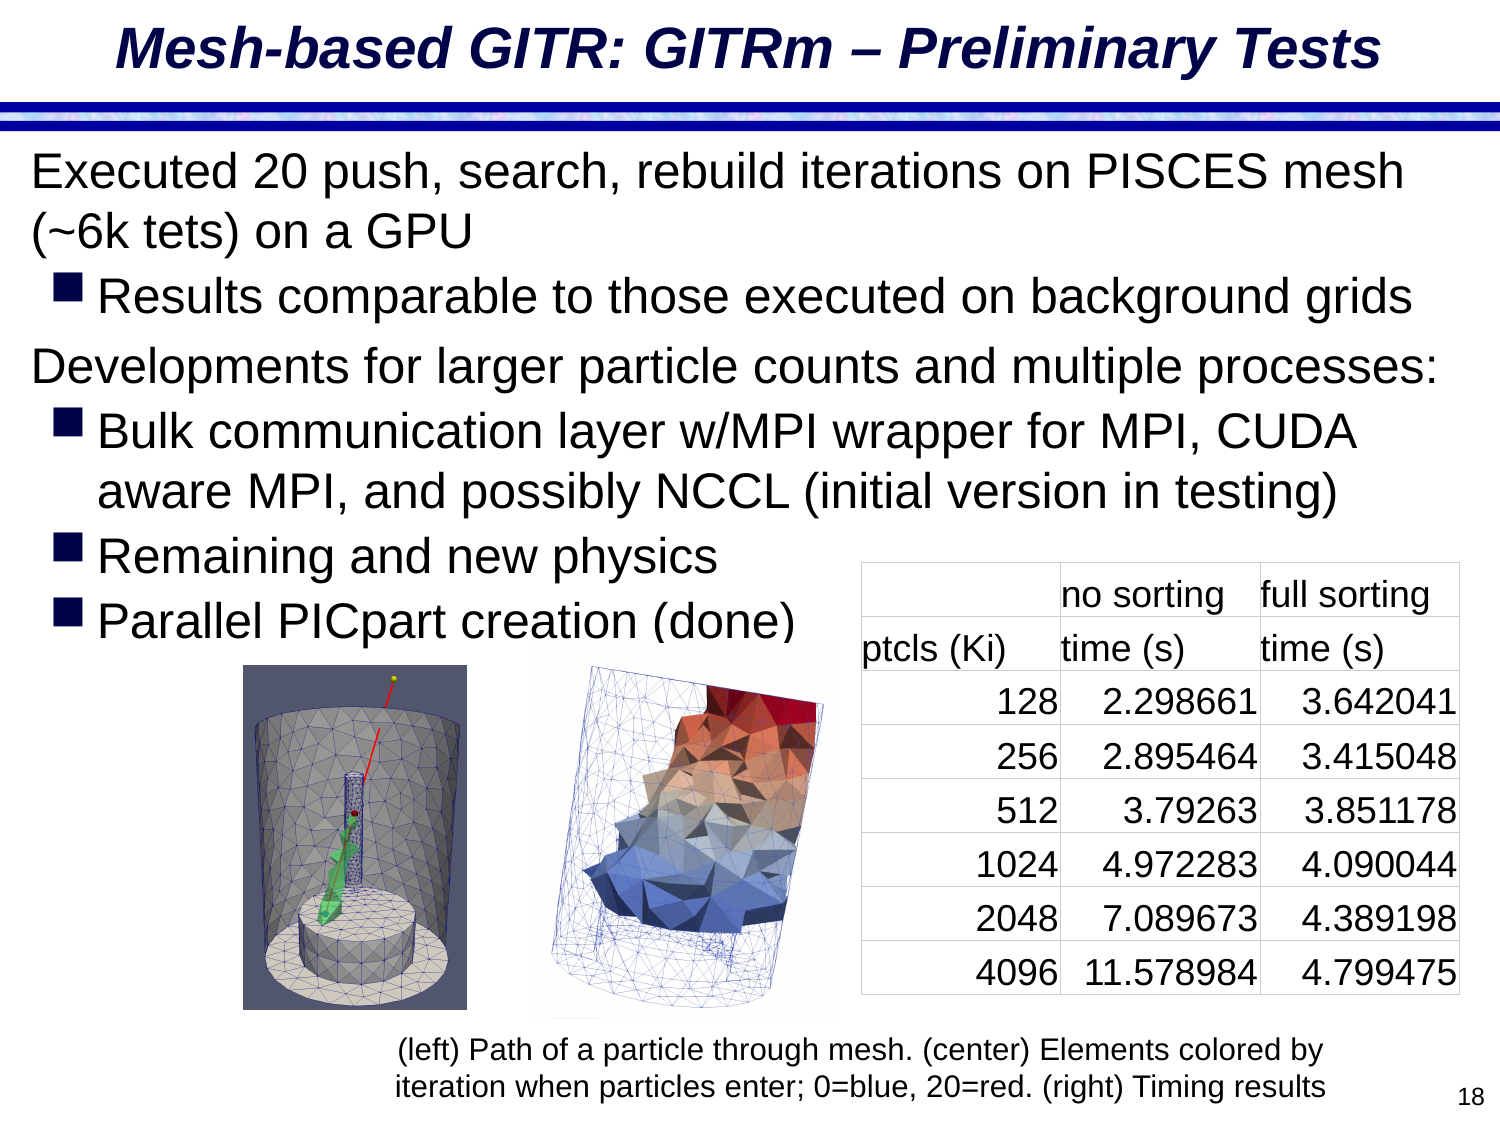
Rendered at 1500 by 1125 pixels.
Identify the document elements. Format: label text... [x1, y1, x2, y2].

table_cell 4.799475 [1261, 941, 1459, 994]
table_cell 2048 [862, 887, 1060, 940]
table_cell 4096 [862, 941, 1060, 994]
table_cell 128 [862, 675, 1060, 724]
table_cell 2.298661 [1061, 675, 1260, 724]
text_box (left) Path of a particle through mesh. (center) Elements colored by iteration when particles enter; 0=blue, 20=red. (right) Timing results [378, 1021, 1345, 1112]
table_cell 3.851178 [1261, 779, 1459, 832]
table_cell 4.090044 [1261, 833, 1459, 886]
picture [243, 665, 467, 1010]
table_cell 512 [862, 779, 1060, 832]
text_box Executed 20 push, search, rebuild iterations on PISCES mesh (~6k tets) on a GPU Results comparable to those executed on background grids Developments for larger particle counts and multiple processes: Bulk communication layer w/MPI wrapper for MPI, CUDA aware MPI, and possibly NCCL (initial version in testing) Remaining and new physics Parallel PICpart creation (done) [0, 132, 1480, 675]
table_cell 4.972283 [1061, 833, 1260, 886]
table_cell 256 [862, 725, 1060, 778]
table_cell 4.389198 [1261, 887, 1459, 940]
slide_number 18 [1149, 1073, 1500, 1125]
table_cell 11.578984 [1061, 941, 1260, 994]
table_cell 3.79263 [1061, 779, 1260, 832]
table_cell 7.089673 [1061, 887, 1260, 940]
table_cell 3.642041 [1261, 675, 1459, 724]
picture [0, 113, 1500, 120]
table_cell 2.895464 [1061, 725, 1260, 778]
table_cell 3.415048 [1261, 725, 1459, 778]
table_cell 1024 [862, 833, 1060, 886]
title Mesh-based GITR: GITRm – Preliminary Tests [0, 12, 1500, 88]
picture [526, 642, 842, 1021]
